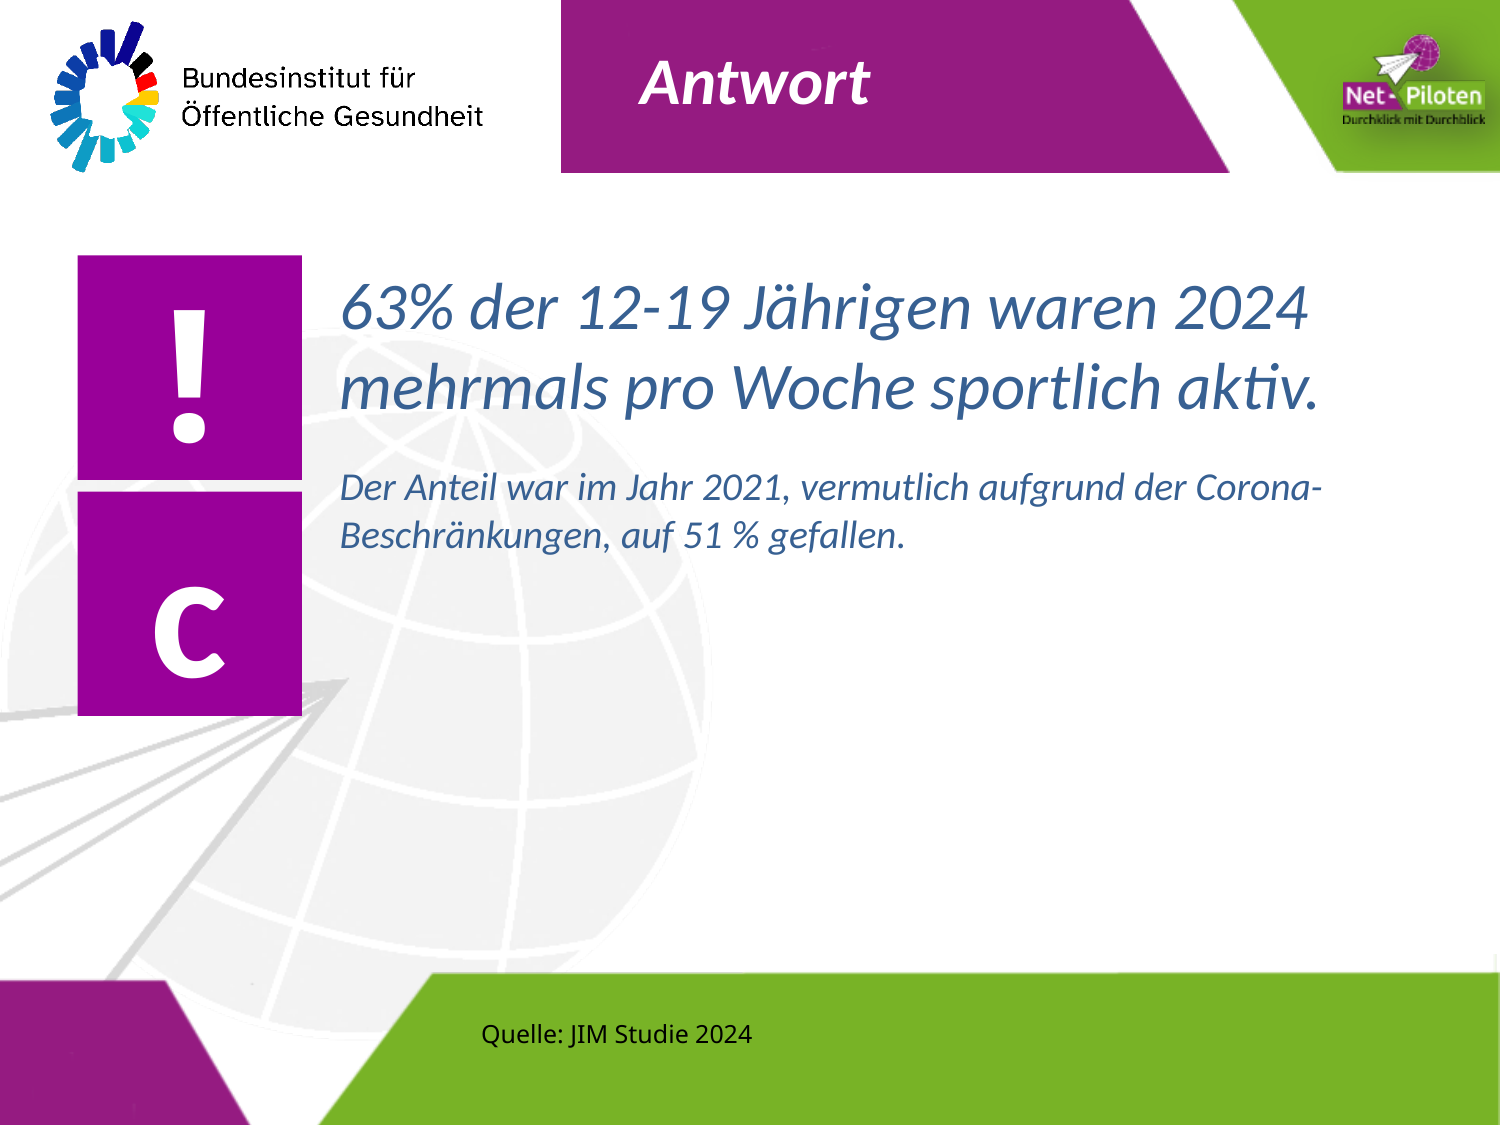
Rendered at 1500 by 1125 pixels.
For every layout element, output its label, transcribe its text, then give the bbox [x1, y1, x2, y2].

list 63% der 12-19 Jährigen waren 2024 mehrmals pro Woche sportlich aktiv. Der Anteil war im Jahr 2021, vermutlich aufgrund der Corona-Beschränkungen, auf 51 % gefallen. [324, 255, 1479, 764]
picture [0, 954, 1500, 1125]
list c [100, 527, 278, 681]
text_box Quelle: JIM Studie 2024 [466, 1011, 1424, 1057]
picture [0, 0, 532, 222]
picture [561, 0, 1500, 173]
